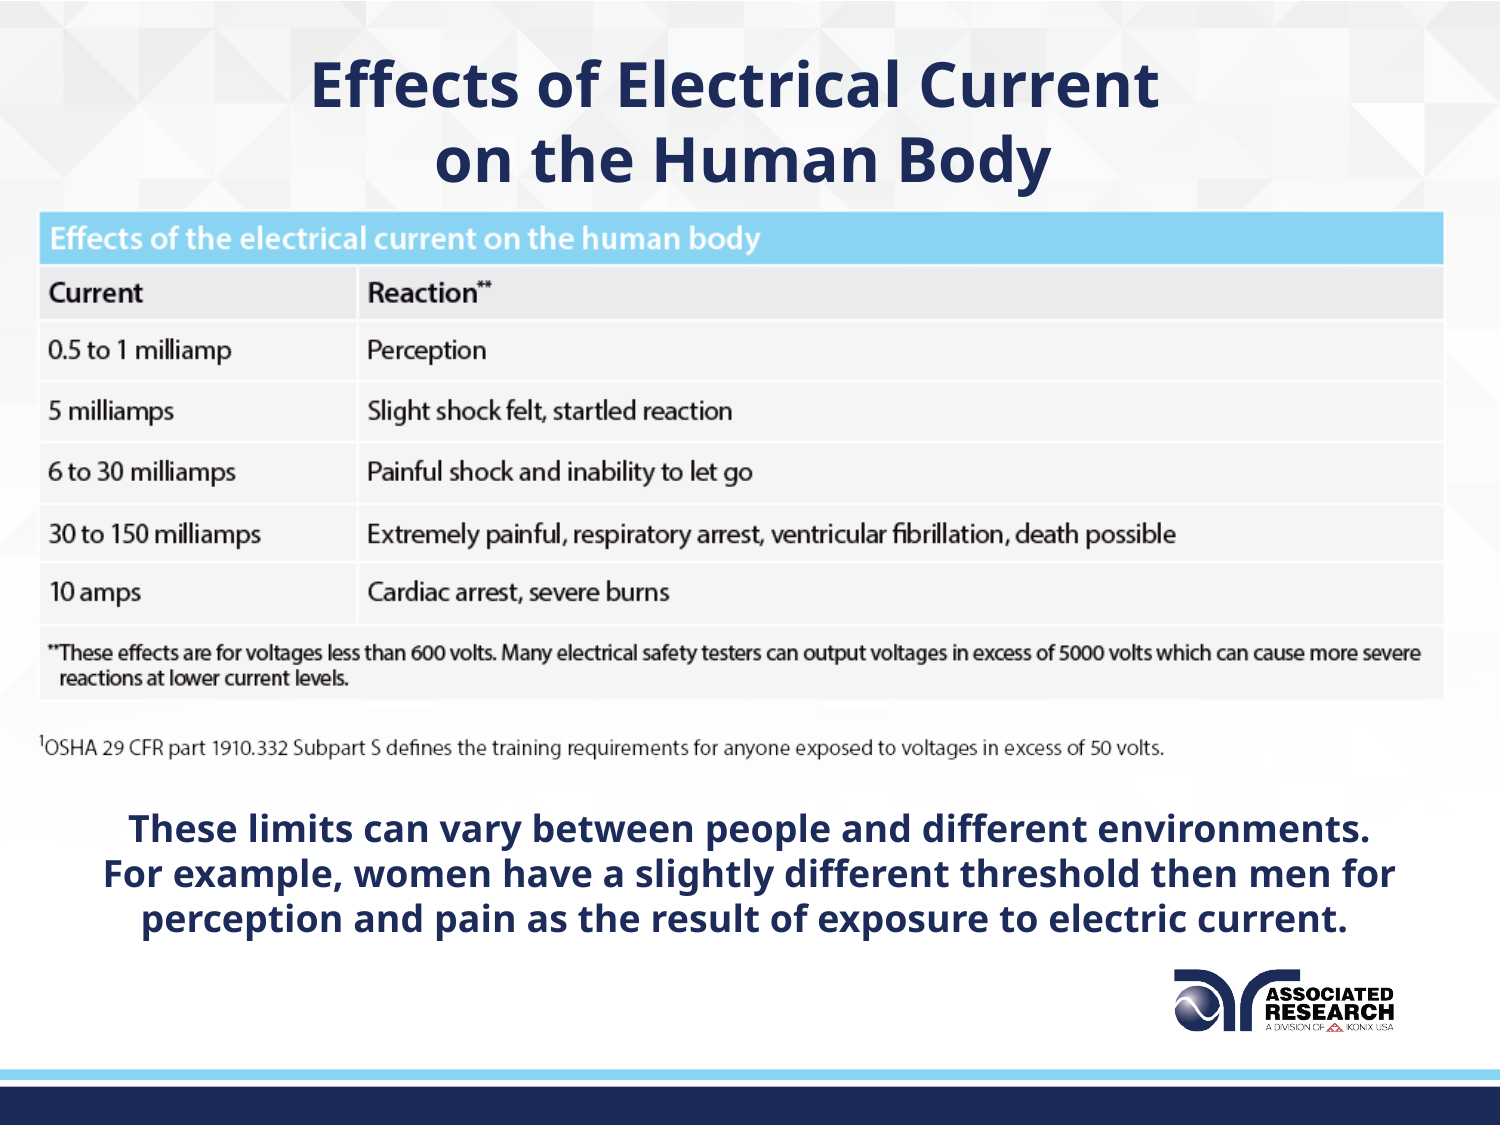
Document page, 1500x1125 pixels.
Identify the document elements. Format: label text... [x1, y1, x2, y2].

list [37, 112, 1450, 198]
picture [0, 1, 1500, 1069]
text_box These limits can vary between people and different environments. For example, women have a slightly different threshold then men for perception and pain as the result of exposure to electric current. [50, 797, 1450, 948]
picture [0, 1080, 1500, 1086]
title Effects of Electrical Current on the Human Body [118, 37, 1369, 112]
list [37, 771, 1450, 963]
